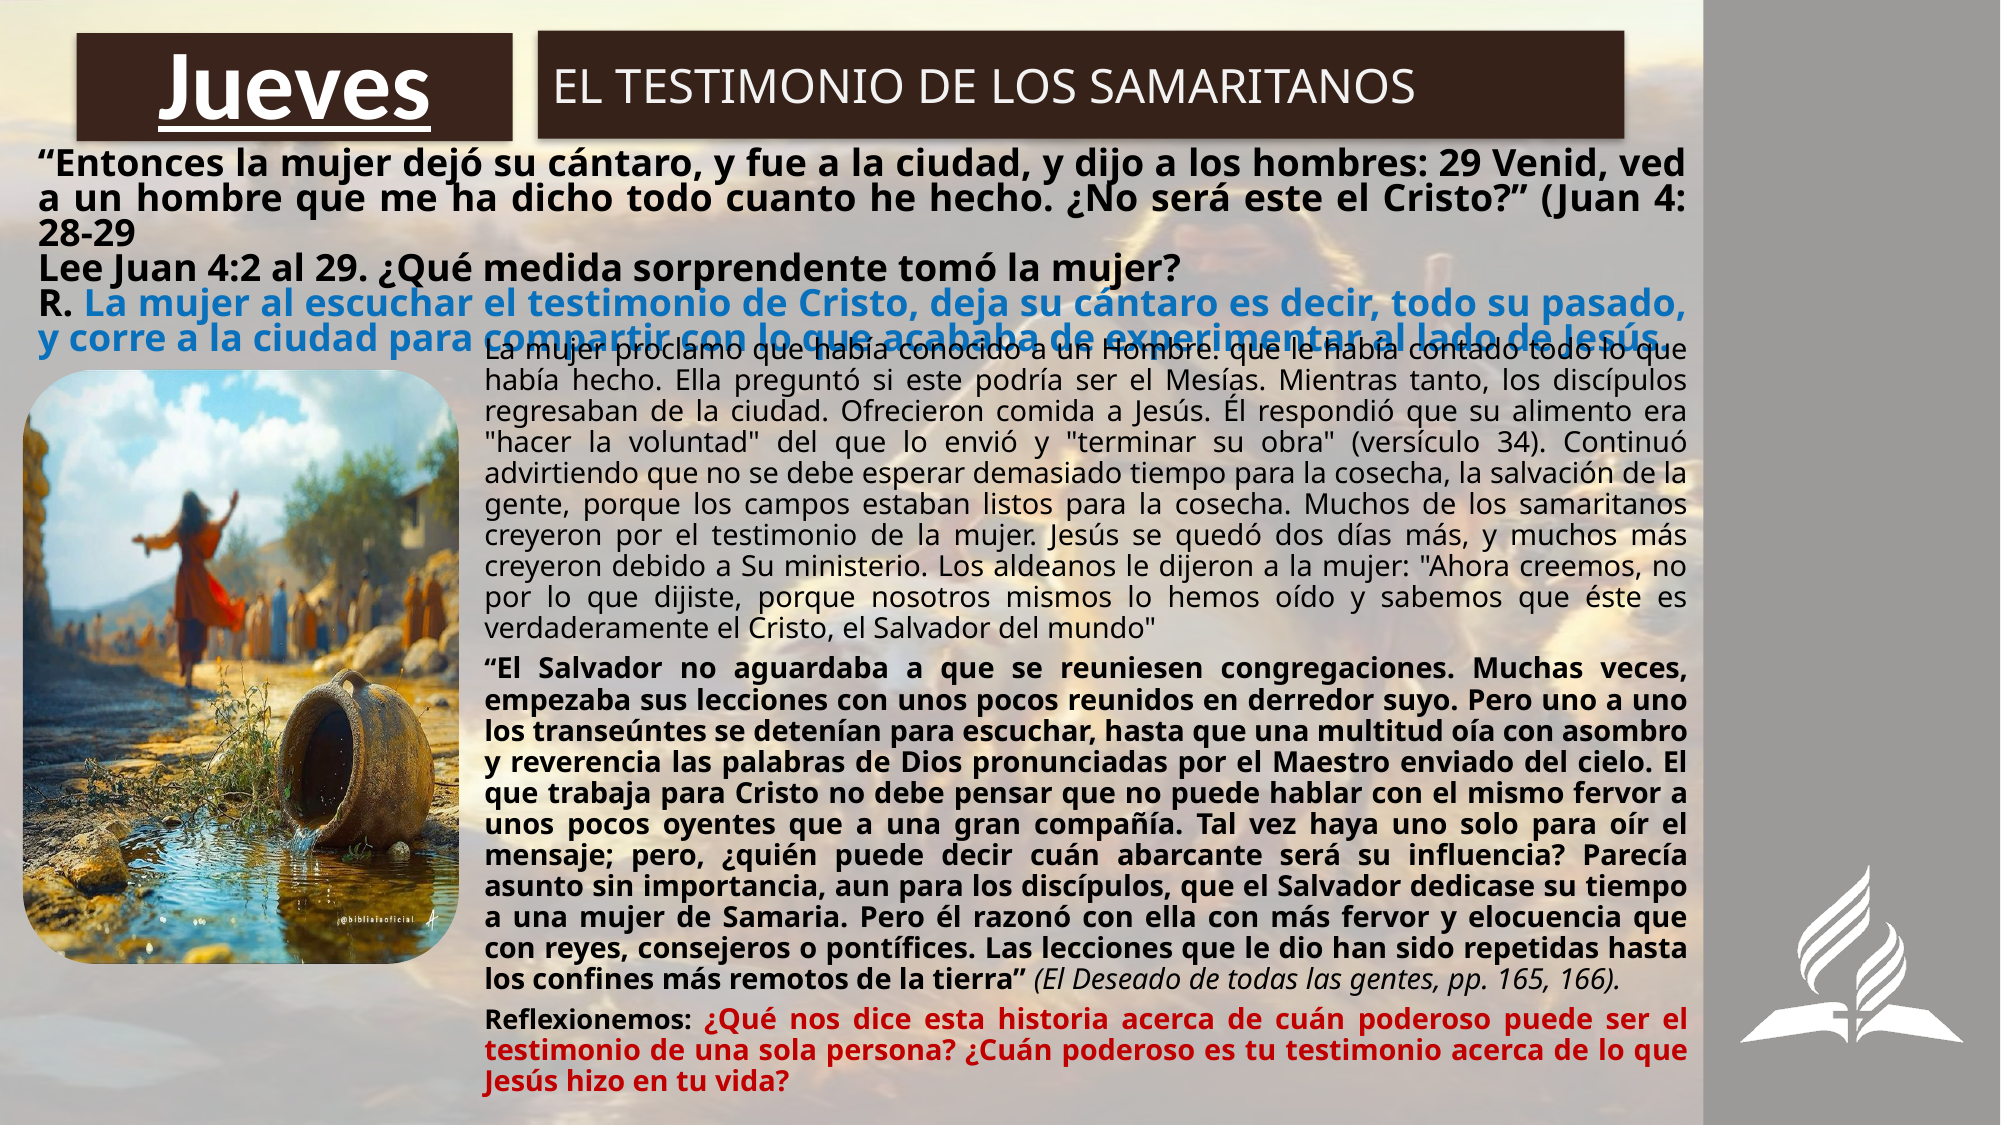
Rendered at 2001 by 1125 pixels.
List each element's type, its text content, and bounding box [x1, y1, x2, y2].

text_box EL TESTIMONIO DE LOS SAMARITANOS [537, 30, 1625, 139]
title Jueves [76, 33, 513, 142]
list “Entonces la mujer dejó su cántaro, y fue a la ciudad, y dijo a los hombres: 29 Venid, ved a un hombre que me ha dicho todo cuanto he hecho. ¿No será este el Cristo?” (Juan 4: 28-29 Lee Juan 4:2 al 29. ¿Qué medida sorprendente tomó la mujer? R. La mujer al escuchar el testimonio de Cristo, deja su cántaro es decir, todo su pasado, y corre a la ciudad para compartir con lo que acababa de experimentar al lado de Jesús. [22, 141, 1704, 370]
list La mujer proclamo que había conocido a un Hombre. que le había contado todo lo que había hecho. Ella preguntó si este podría ser el Mesías. Mientras tanto, los discípulos regresaban de la ciudad. Ofrecieron comida a Jesús. Él respondió que su alimento era "hacer la voluntad" del que lo envió y "terminar su obra" (versículo 34). Continuó advirtiendo que no se debe esperar demasiado tiempo para la cosecha, la salvación de la gente, porque los campos estaban listos para la cosecha. Muchos de los samaritanos creyeron por el testimonio de la mujer. Jesús se quedó dos días más, y muchos más creyeron debido a Su ministerio. Los aldeanos le dijeron a la mujer: "Ahora creemos, no por lo que dijiste, porque nosotros mismos lo hemos oído y sabemos que éste es verdaderamente el Cristo, el Salvador del mundo" “El Salvador no aguardaba a que se reuniesen congregaciones. Muchas veces, empezaba sus lecciones con unos pocos reunidos en derredor suyo. Pero uno a uno los transeúntes se detenían para escuchar, hasta que una multitud oía con asombro y reverencia las palabras de Dios pronunciadas por el Maestro enviado del cielo. El que trabaja para Cristo no debe pensar que no puede hablar con el mismo fervor a unos pocos oyentes que a una gran compañía. Tal vez haya uno solo para oír el mensaje; pero, ¿quién puede decir cuán abarcante será su influencia? Parecía asunto sin importancia, aun para los discípulos, que el Salvador dedicase su tiempo a una mujer de Samaria. Pero él razonó con ella con más fervor y elocuencia que con reyes, consejeros o pontífices. Las lecciones que le dio han sido repetidas hasta los confines más remotos de la tierra” (El Deseado de todas las gentes, pp. 165, 166). Reflexionemos: ¿Qué nos dice esta historia acerca de cuán poderoso puede ser el testimonio de una sola persona? ¿Cuán poderoso es tu testimonio acerca de lo que Jesús hizo en tu vida? [469, 326, 1704, 1125]
text_box [21, 368, 460, 965]
picture [1706, 834, 2000, 1095]
